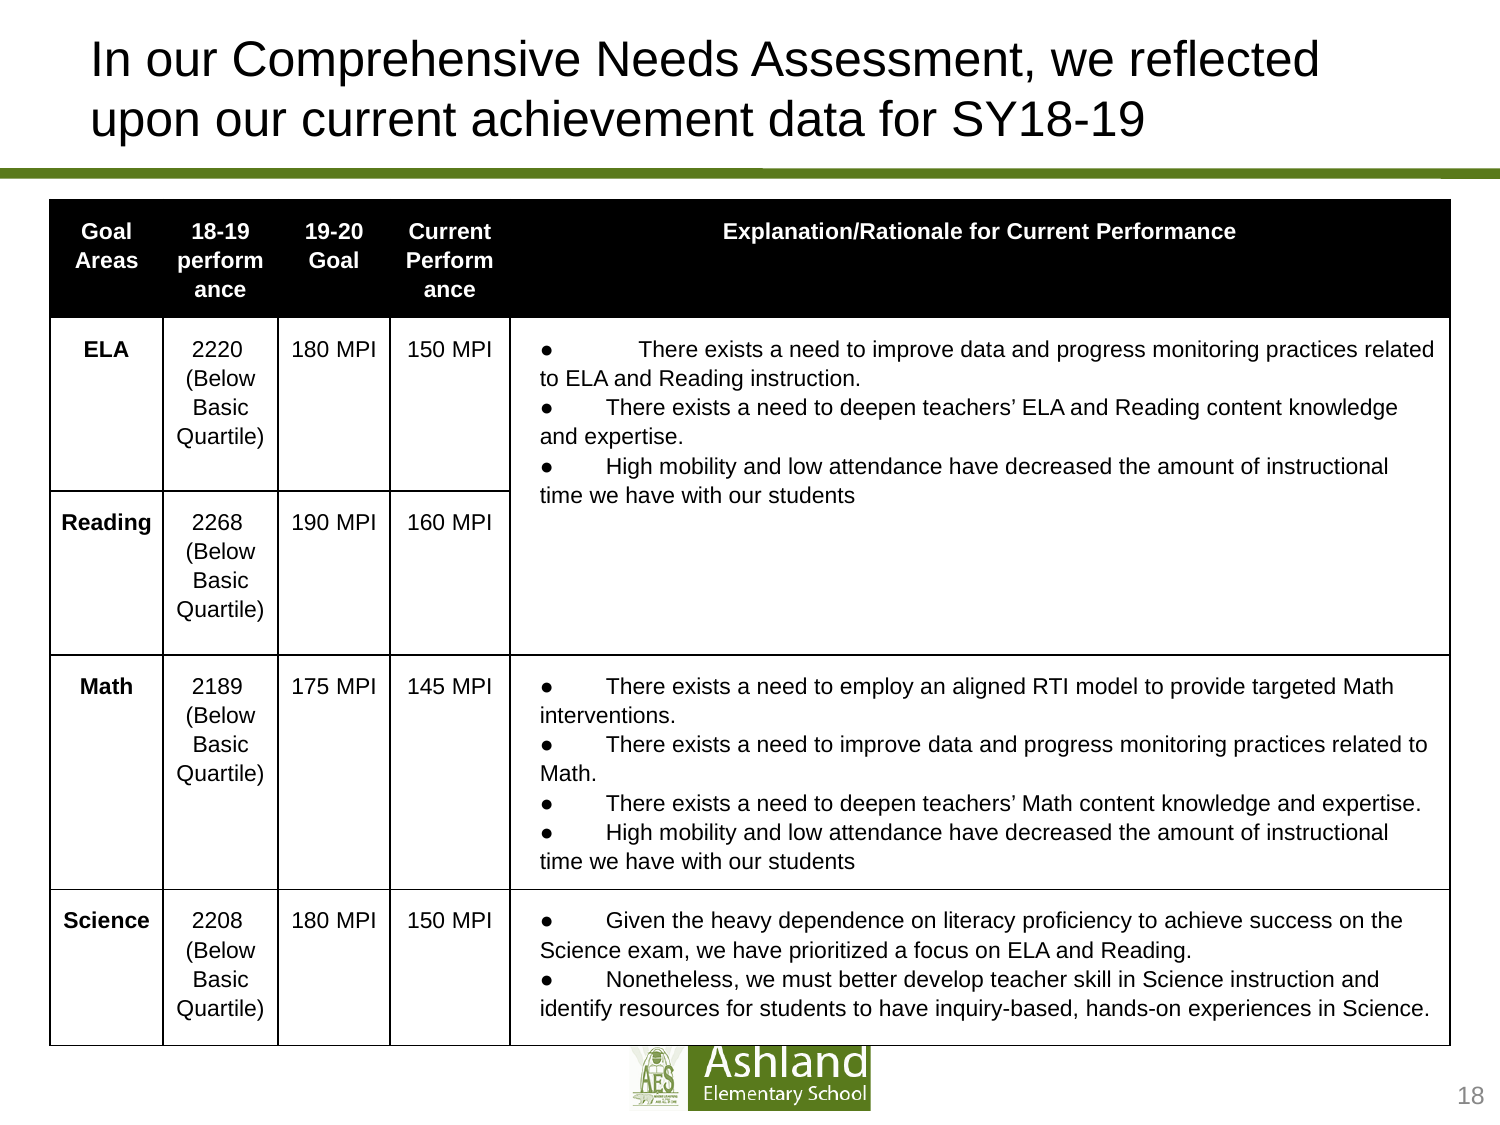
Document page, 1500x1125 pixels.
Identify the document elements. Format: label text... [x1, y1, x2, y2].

table_cell 175 MPI [279, 656, 389, 889]
table_header 19-20 Goal [279, 201, 389, 317]
table_cell ● Given the heavy dependence on literacy proficiency to achieve success on the Science exam, we have prioritized a focus on ELA and Reading. ● Nonetheless, we must better develop teacher skill in Science instruction and identify resources for students to have inquiry-based, hands-on experiences in Science. [511, 890, 1449, 1045]
table_cell 2268 (Below Basic Quartile) [164, 492, 277, 654]
table_cell Science [51, 890, 162, 1045]
table_header Goal Areas [51, 201, 162, 317]
table_cell 160 MPI [391, 492, 509, 654]
table_cell ● There exists a need to employ an aligned RTI model to provide targeted Math interventions. ● There exists a need to improve data and progress monitoring practices related to Math. ● There exists a need to deepen teachers’ Math content knowledge and expertise. ● High mobility and low attendance have decreased the amount of instructional time we have with our students [511, 656, 1449, 889]
table_cell 2220 (Below Basic Quartile) [164, 318, 277, 490]
table_cell 145 MPI [391, 656, 509, 889]
title In our Comprehensive Needs Assessment, we reflected upon our current achievement data for SY18-19 [75, 0, 1425, 174]
table_cell 2189 (Below Basic Quartile) [164, 656, 277, 889]
table_cell 180 MPI [279, 318, 389, 490]
table_cell 180 MPI [279, 890, 389, 1045]
table_cell Reading [51, 492, 162, 654]
table_cell ELA [51, 318, 162, 490]
table_header Current Performance [391, 201, 509, 317]
picture [629, 1046, 871, 1111]
table_cell 2208 (Below Basic Quartile) [164, 890, 277, 1045]
table_cell 190 MPI [279, 492, 389, 654]
table_cell 150 MPI [391, 318, 509, 490]
table_cell Math [51, 656, 162, 889]
table_header Explanation/Rationale for Current Performance [511, 201, 1449, 317]
table_header 18-19 performance [164, 201, 277, 317]
table_cell ● There exists a need to improve data and progress monitoring practices related to ELA and Reading instruction. ● There exists a need to deepen teachers’ ELA and Reading content knowledge and expertise. ● High mobility and low attendance have decreased the amount of instructional time we have with our students [511, 318, 1449, 654]
table_cell 150 MPI [391, 890, 509, 1045]
